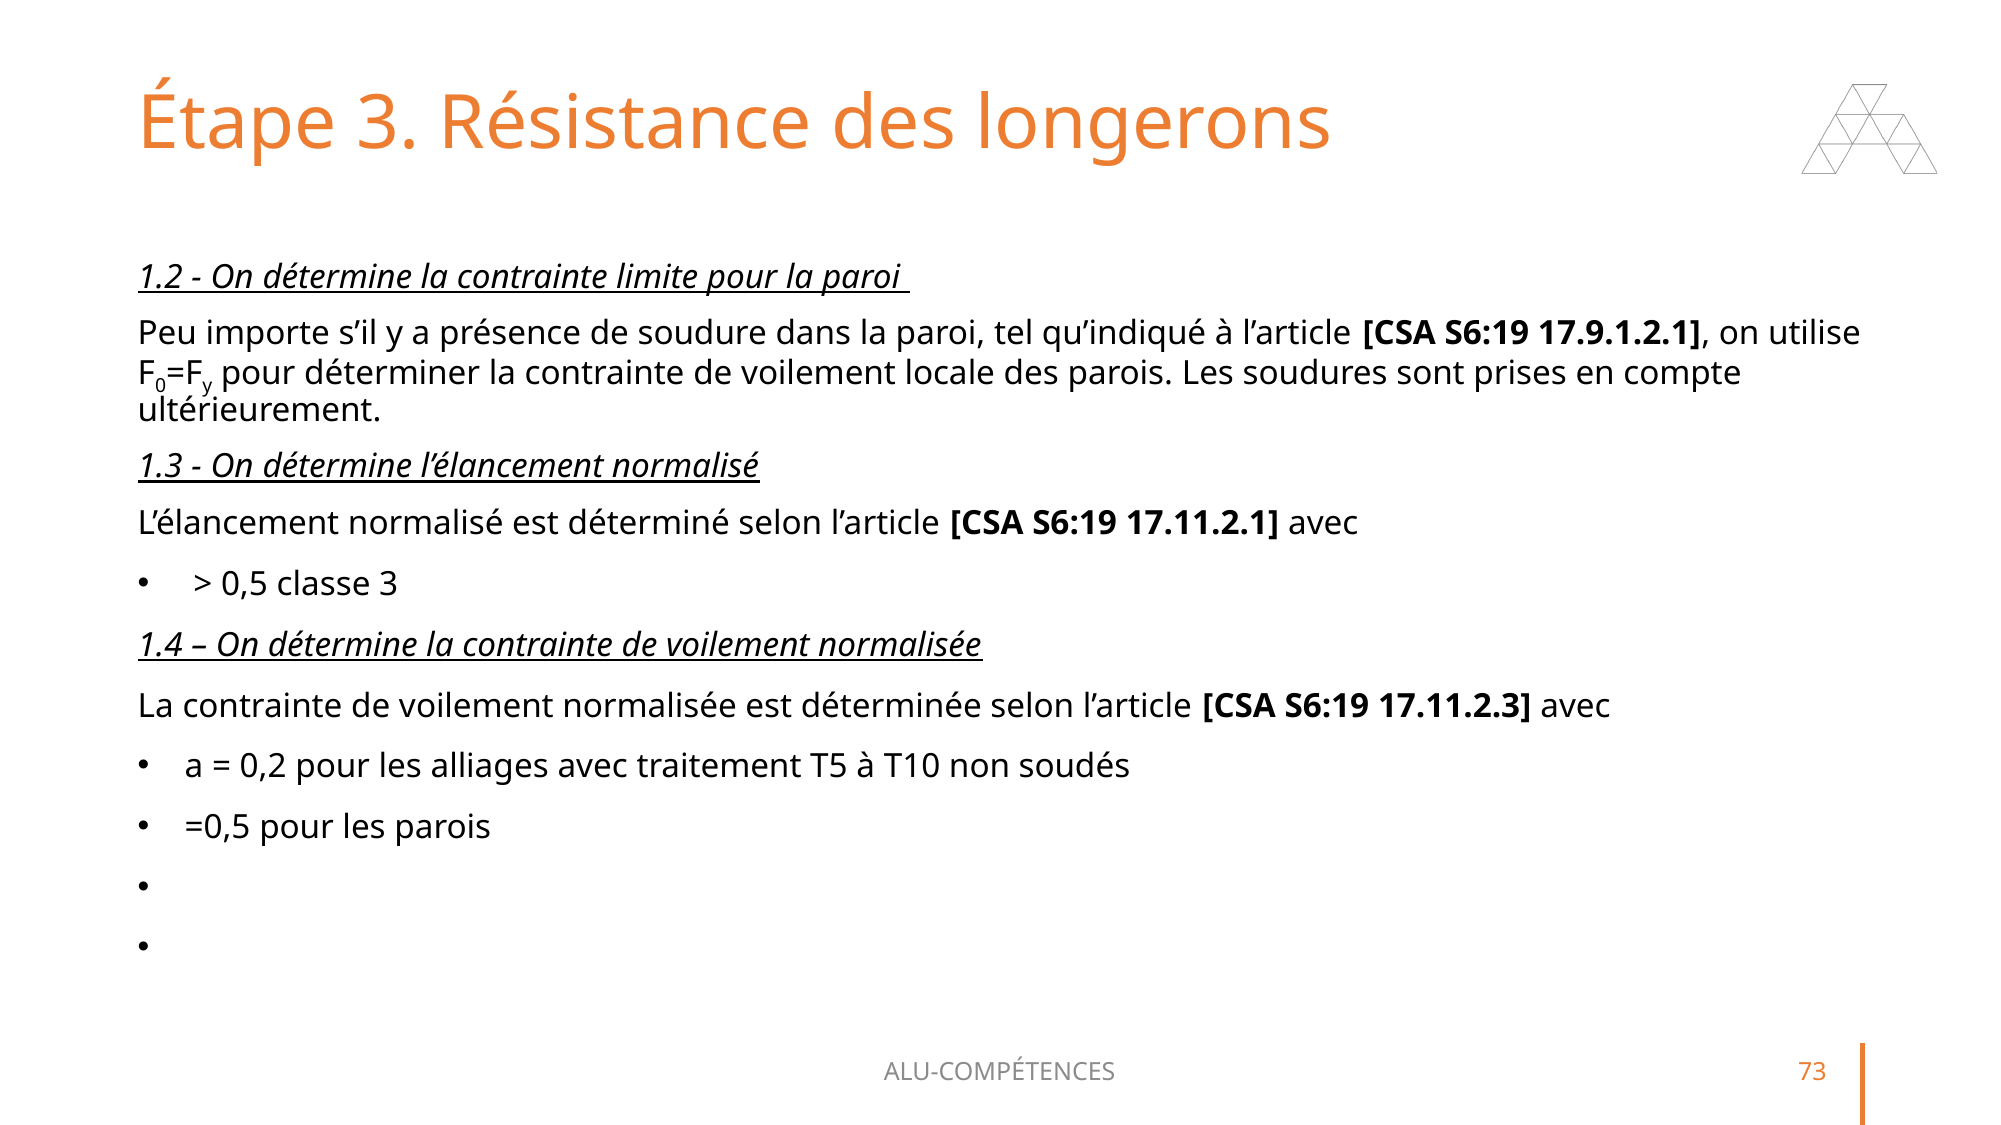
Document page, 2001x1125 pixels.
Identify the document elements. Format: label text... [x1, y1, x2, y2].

title Étape 3. Résistance des longerons [137, 84, 1749, 237]
footer ALU-COMPÉTENCES [662, 1042, 1338, 1103]
slide_number 73 [1643, 1042, 1842, 1103]
